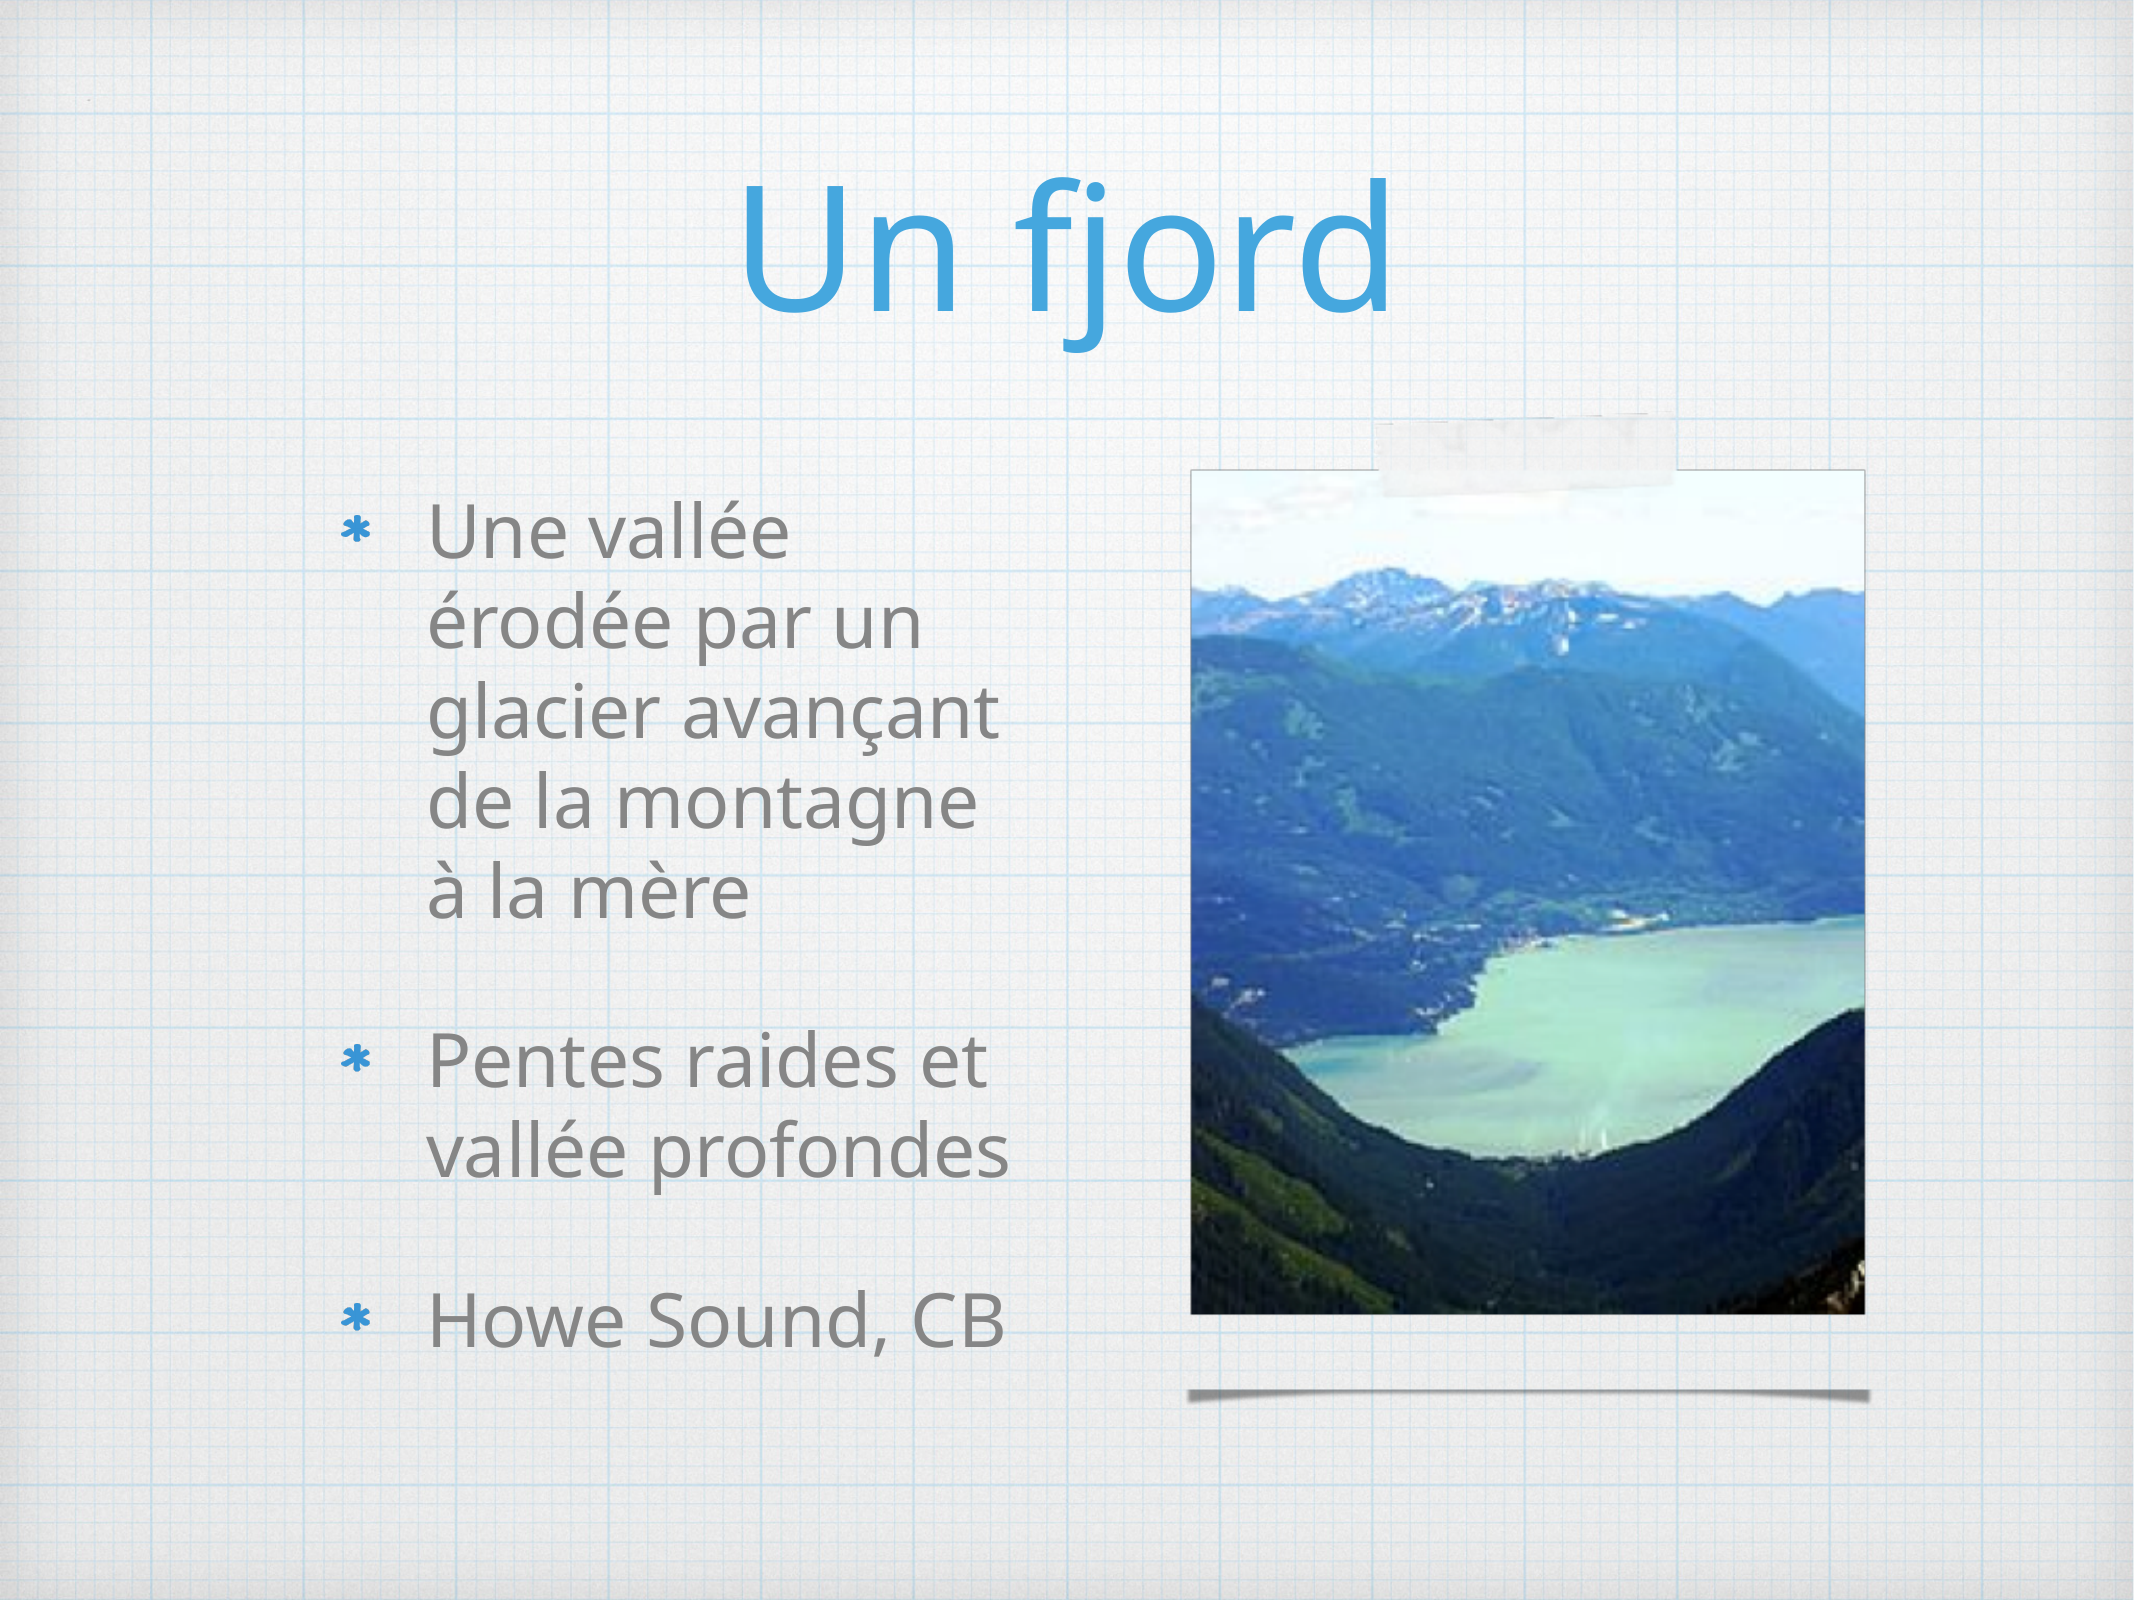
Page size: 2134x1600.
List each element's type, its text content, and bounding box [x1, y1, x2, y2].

list Une vallée érodée par un glacier avançant de la montagne à la mère Pentes raides et vallée profondes Howe Sound, CB [207, 453, 1037, 1393]
picture [0, 0, 2134, 1600]
title Un fjord [207, 41, 1926, 443]
